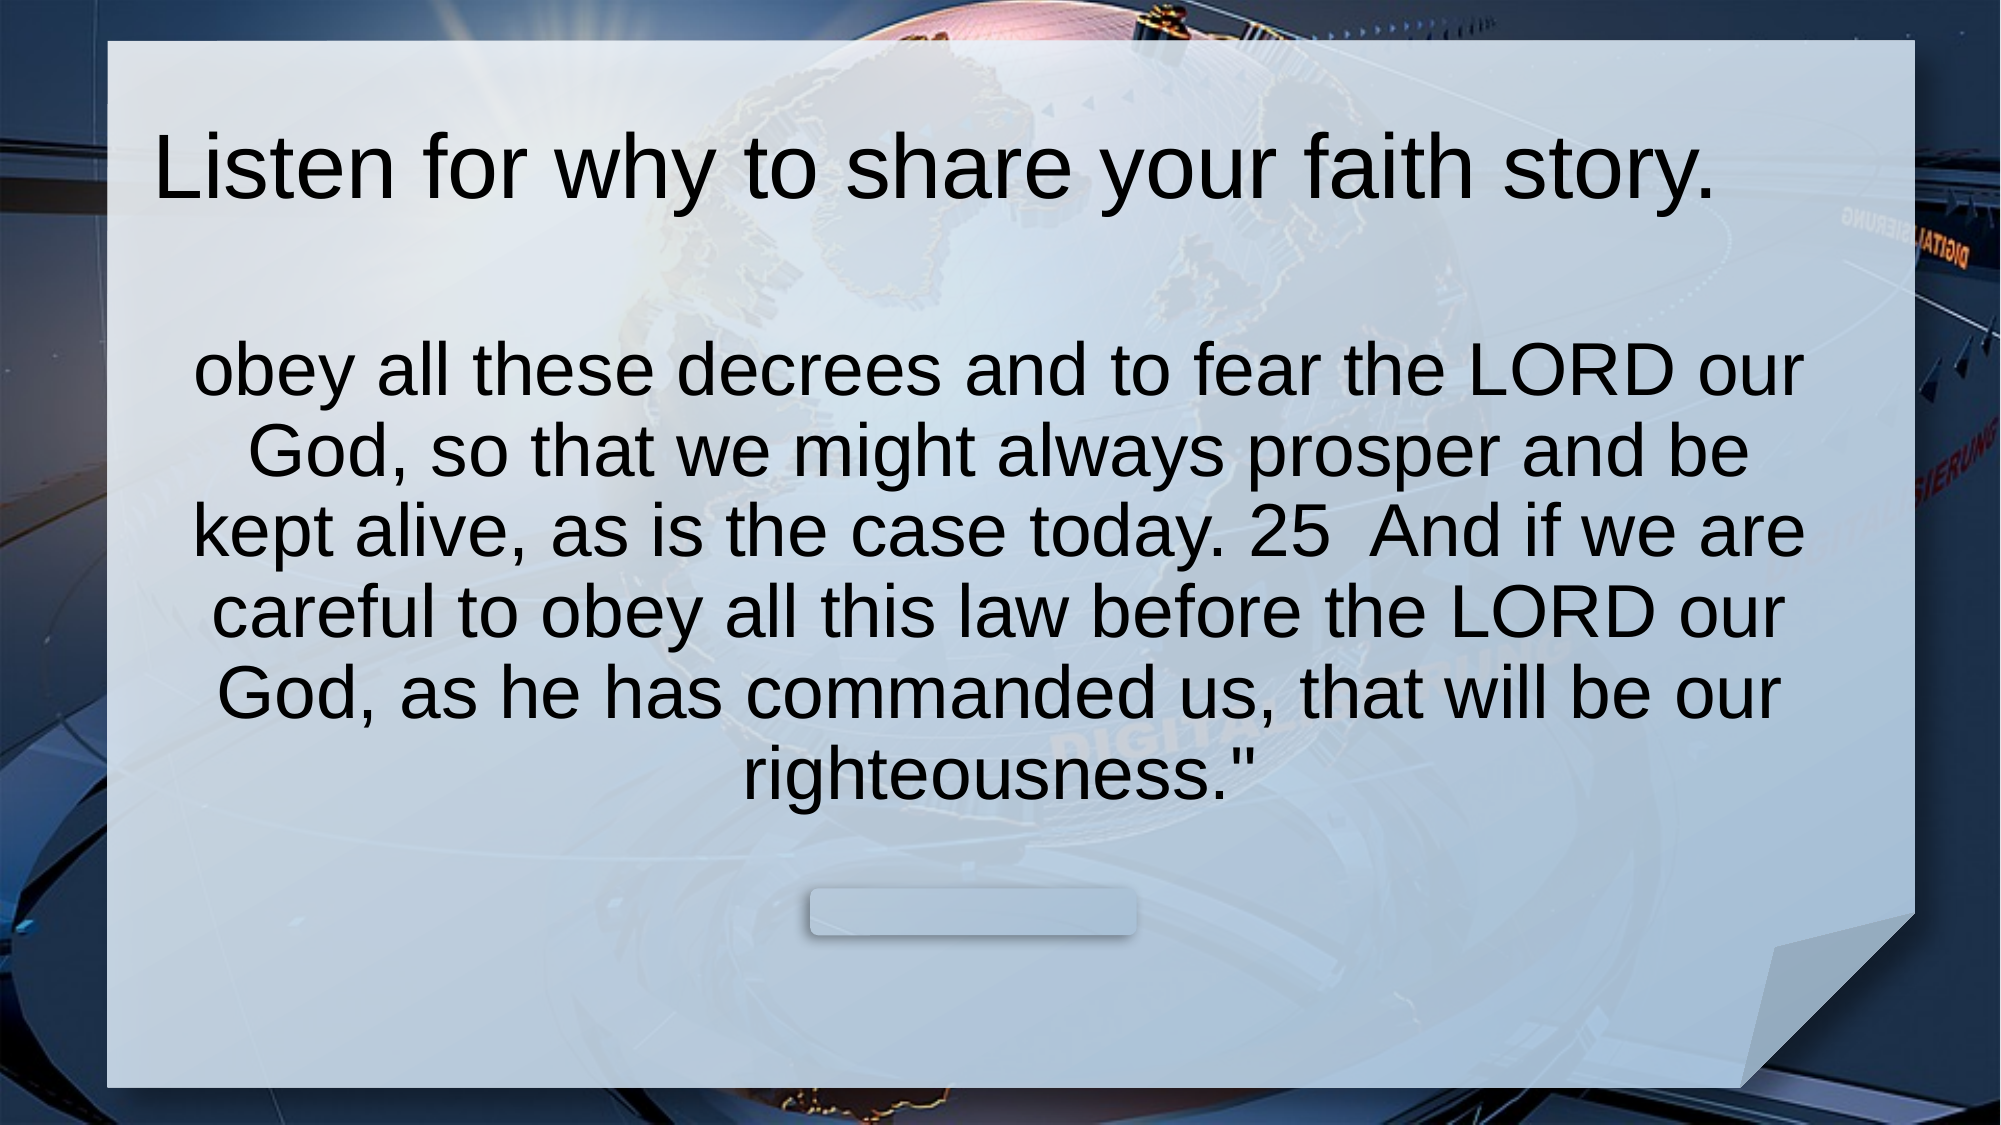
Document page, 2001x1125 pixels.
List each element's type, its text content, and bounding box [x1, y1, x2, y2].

list obey all these decrees and to fear the LORD our God, so that we might always prosper and be kept alive, as is the case today. 25 And if we are careful to obey all this law before the LORD our God, as he has commanded us, that will be our righteousness." [171, 322, 1829, 1016]
picture [0, 0, 2001, 1125]
title Listen for why to share your faith story. [137, 59, 1863, 278]
